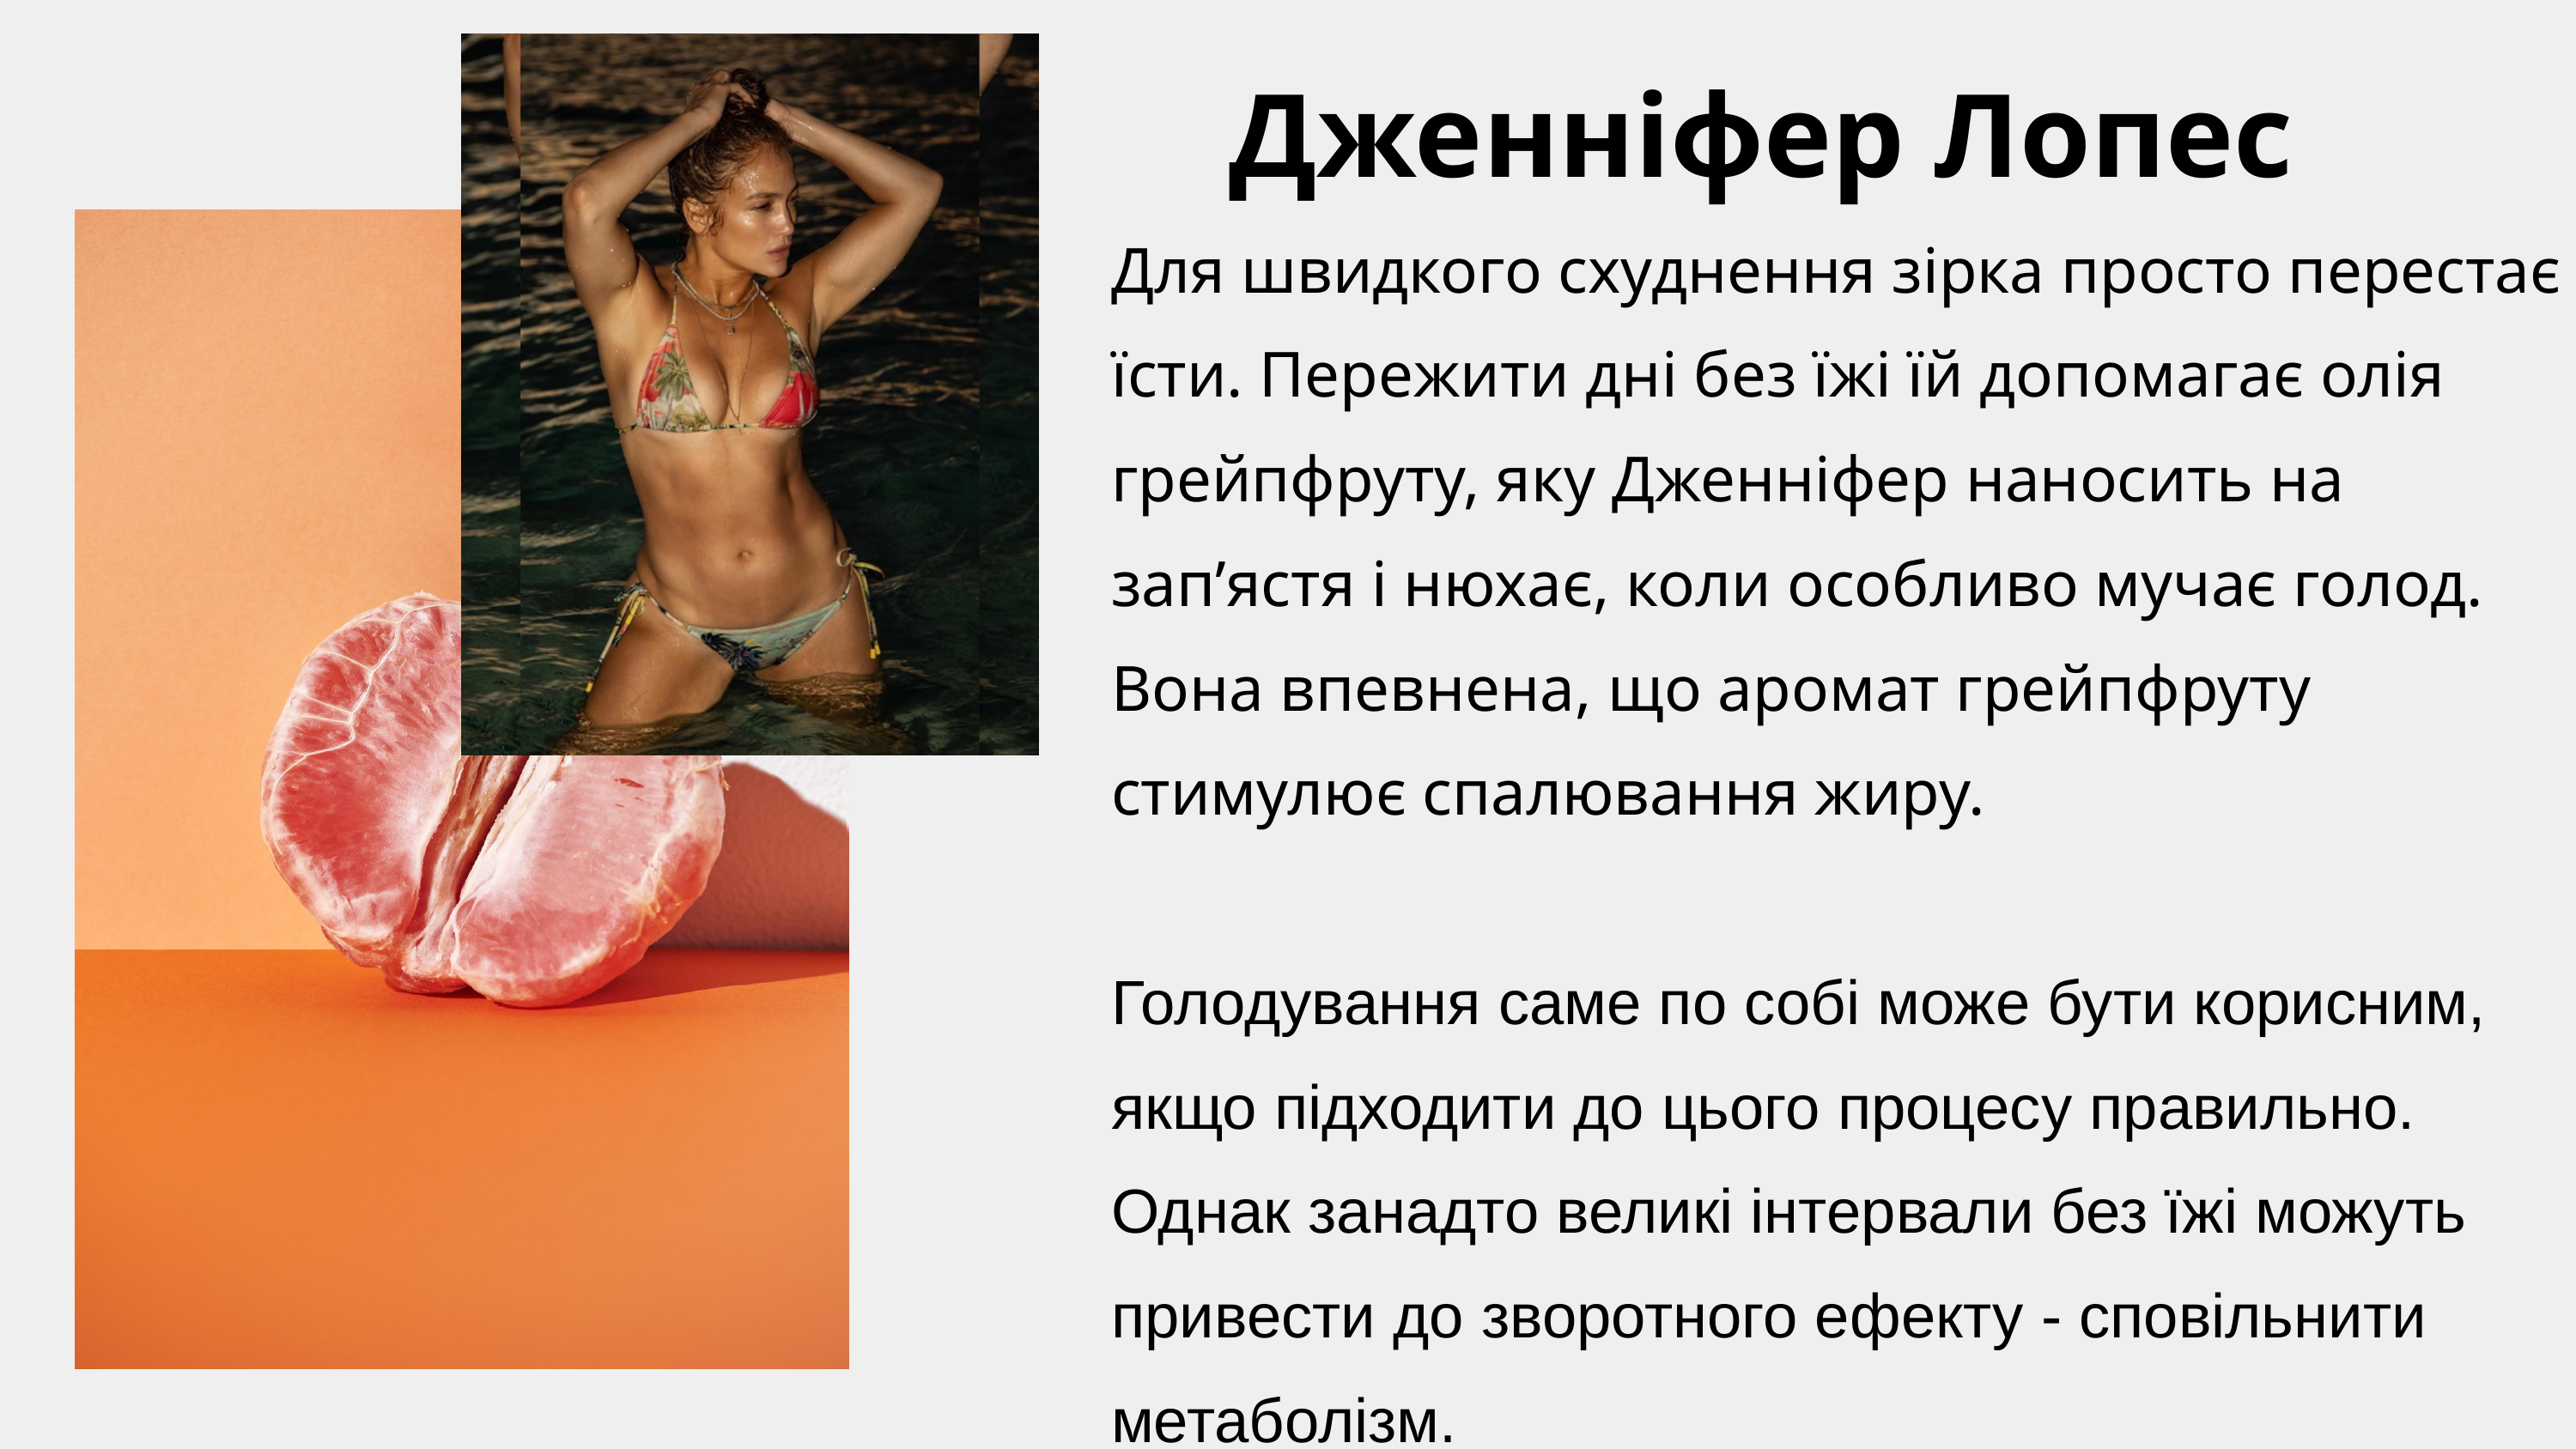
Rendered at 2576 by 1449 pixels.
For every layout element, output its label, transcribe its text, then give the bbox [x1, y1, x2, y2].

picture [74, 33, 1040, 1369]
text_box Для швидкого схуднення зірка просто перестає їсти. Пережити дні без їжі їй допомагає олія грейпфруту, яку Дженніфер наносить на зап’ястя і нюхає, коли особливо мучає голод. Вона впевнена, що аромат грейпфруту стимулює спалювання жиру. Голодування саме по собі може бути корисним, якщо підходити до цього процесу правильно. Однак занадто великі інтервали без їжі можуть привести до зворотного ефекту - сповільнити метаболізм. [1111, 200, 2576, 1449]
text_box Дженніфер Лопес [1229, 6, 2497, 200]
